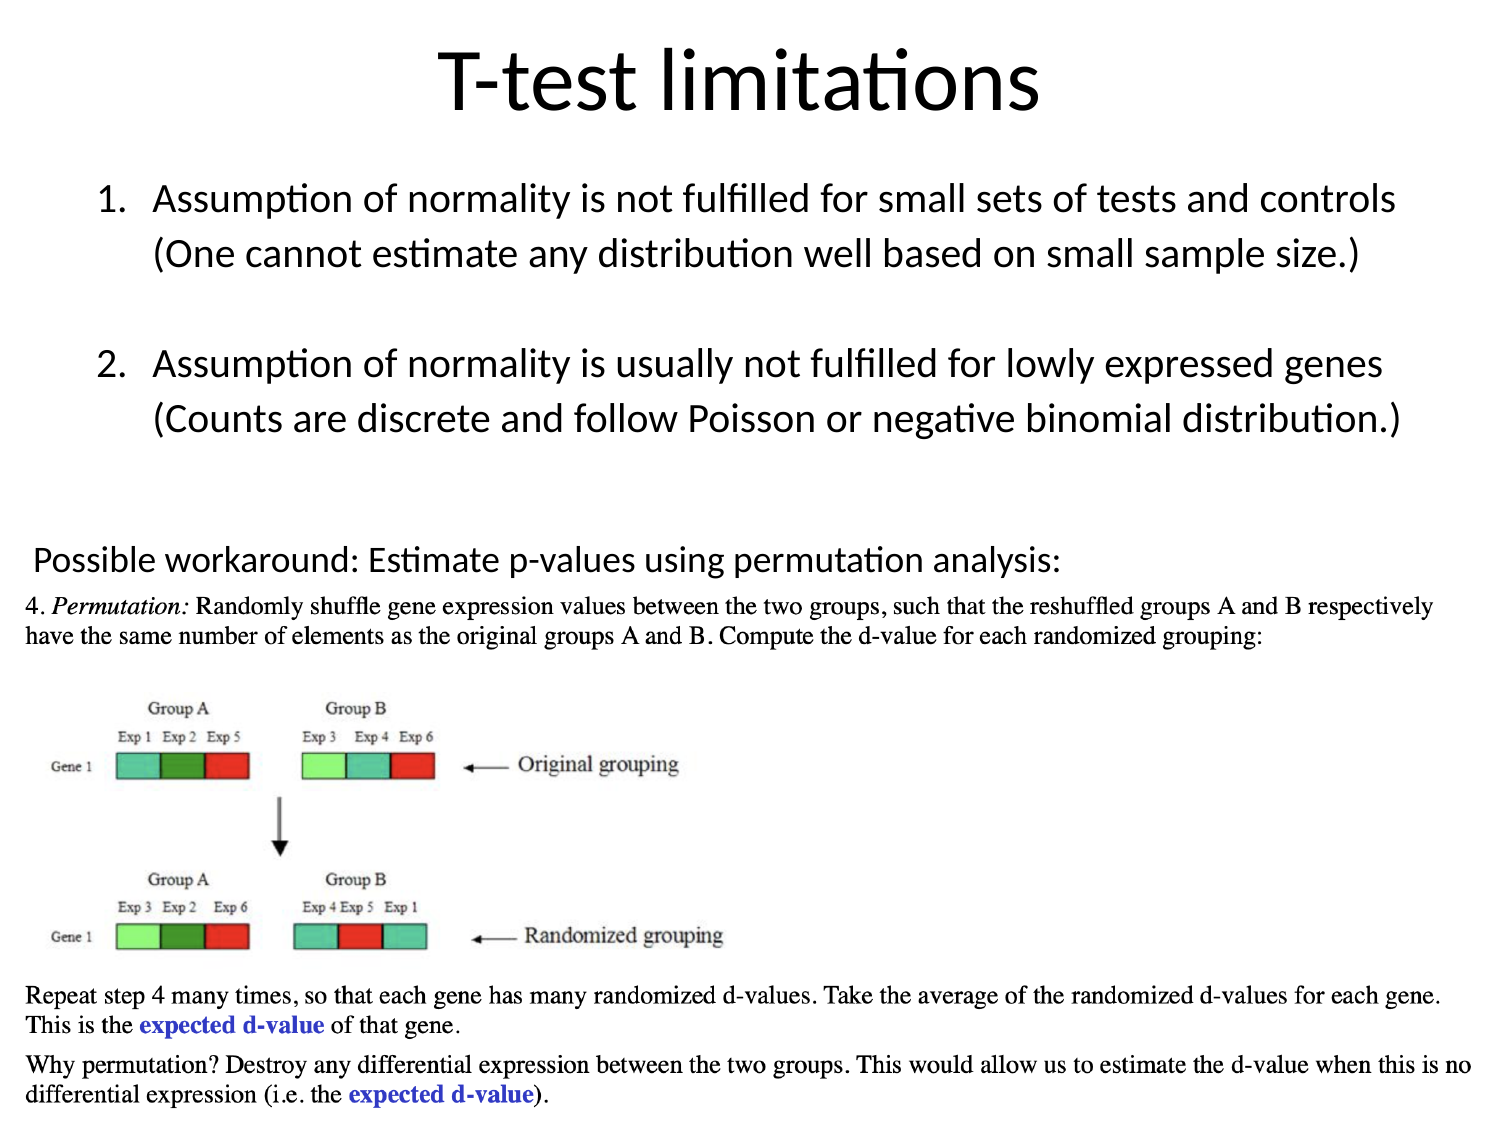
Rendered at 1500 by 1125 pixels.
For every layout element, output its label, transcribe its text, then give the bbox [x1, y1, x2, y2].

text_box T-test limitations [0, 24, 1500, 125]
picture [18, 588, 1484, 1117]
text_box Assumption of normality is not fulfilled for small sets of tests and controls (One cannot estimate any distribution well based on small sample size.) Assumption of normality is usually not fulfilled for lowly expressed genes (Counts are discrete and follow Poisson or negative binomial distribution.) [81, 158, 1418, 449]
text_box Possible workaround: Estimate p-values using permutation analysis: [18, 527, 1078, 587]
